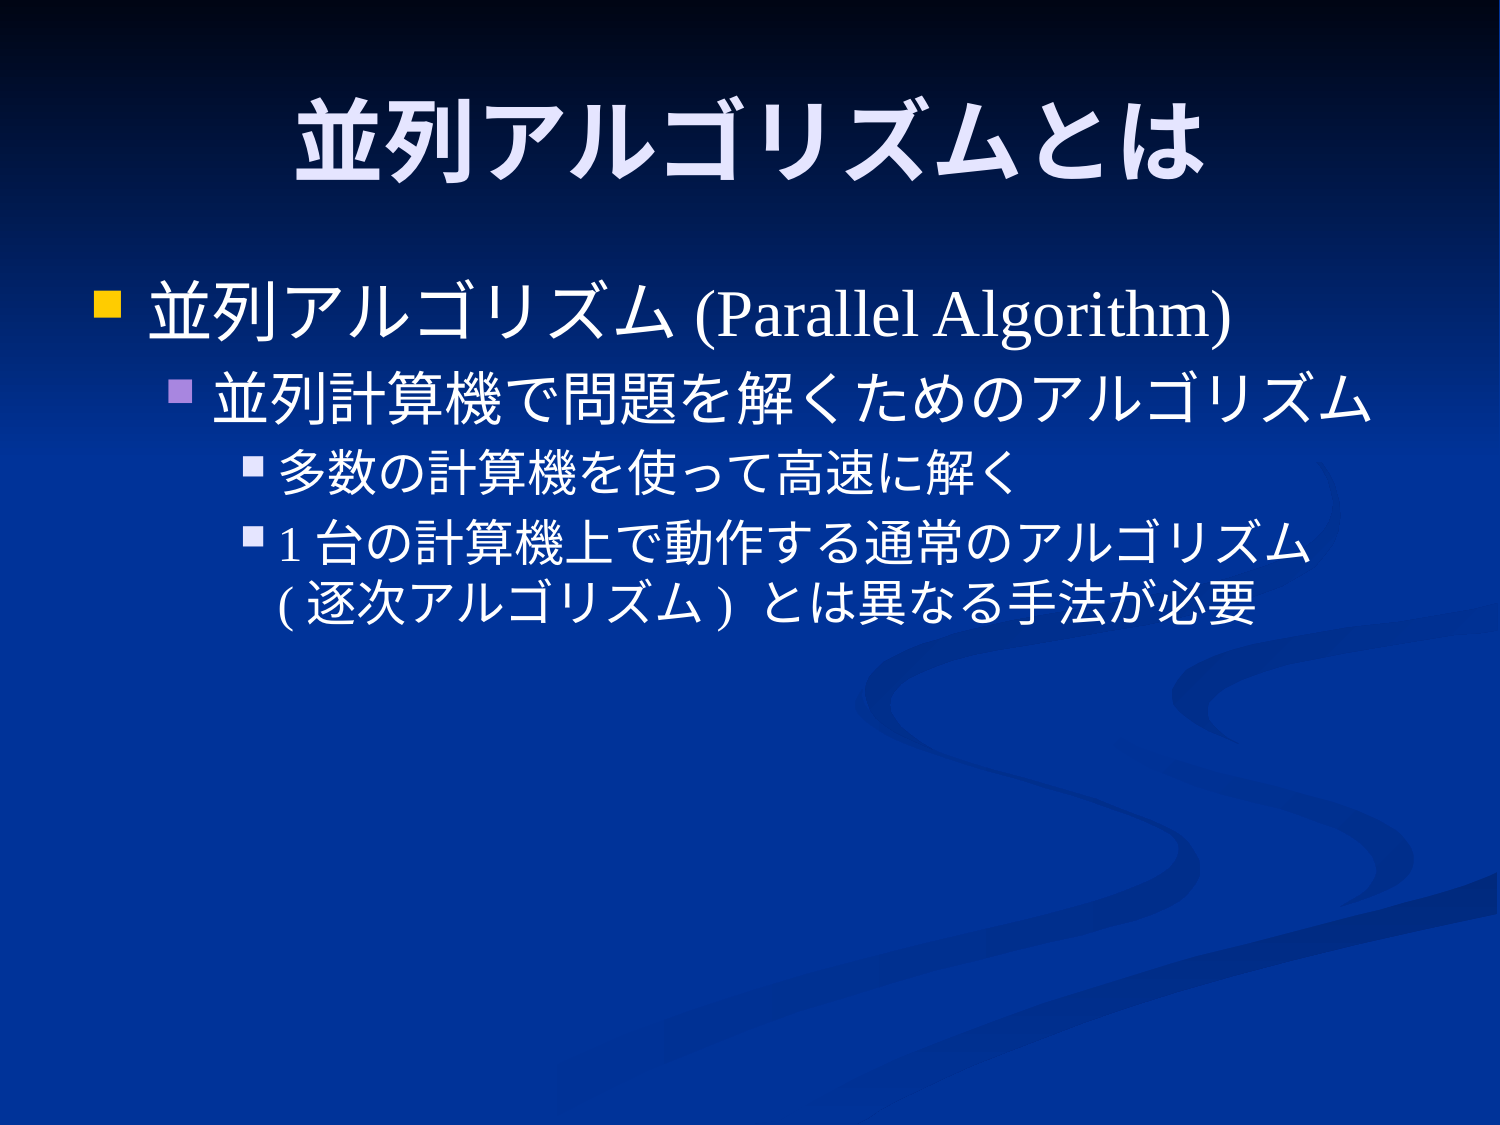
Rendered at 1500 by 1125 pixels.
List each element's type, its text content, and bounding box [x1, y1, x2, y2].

title 並列アルゴリズムとは [75, 45, 1425, 233]
list 並列アルゴリズム(Parallel Algorithm) 並列計算機で問題を解くためのアルゴリズム 多数の計算機を使って高速に解く 1台の計算機上で動作する通常のアルゴリズム (逐次アルゴリズム) とは異なる手法が必要 [75, 262, 1425, 1005]
